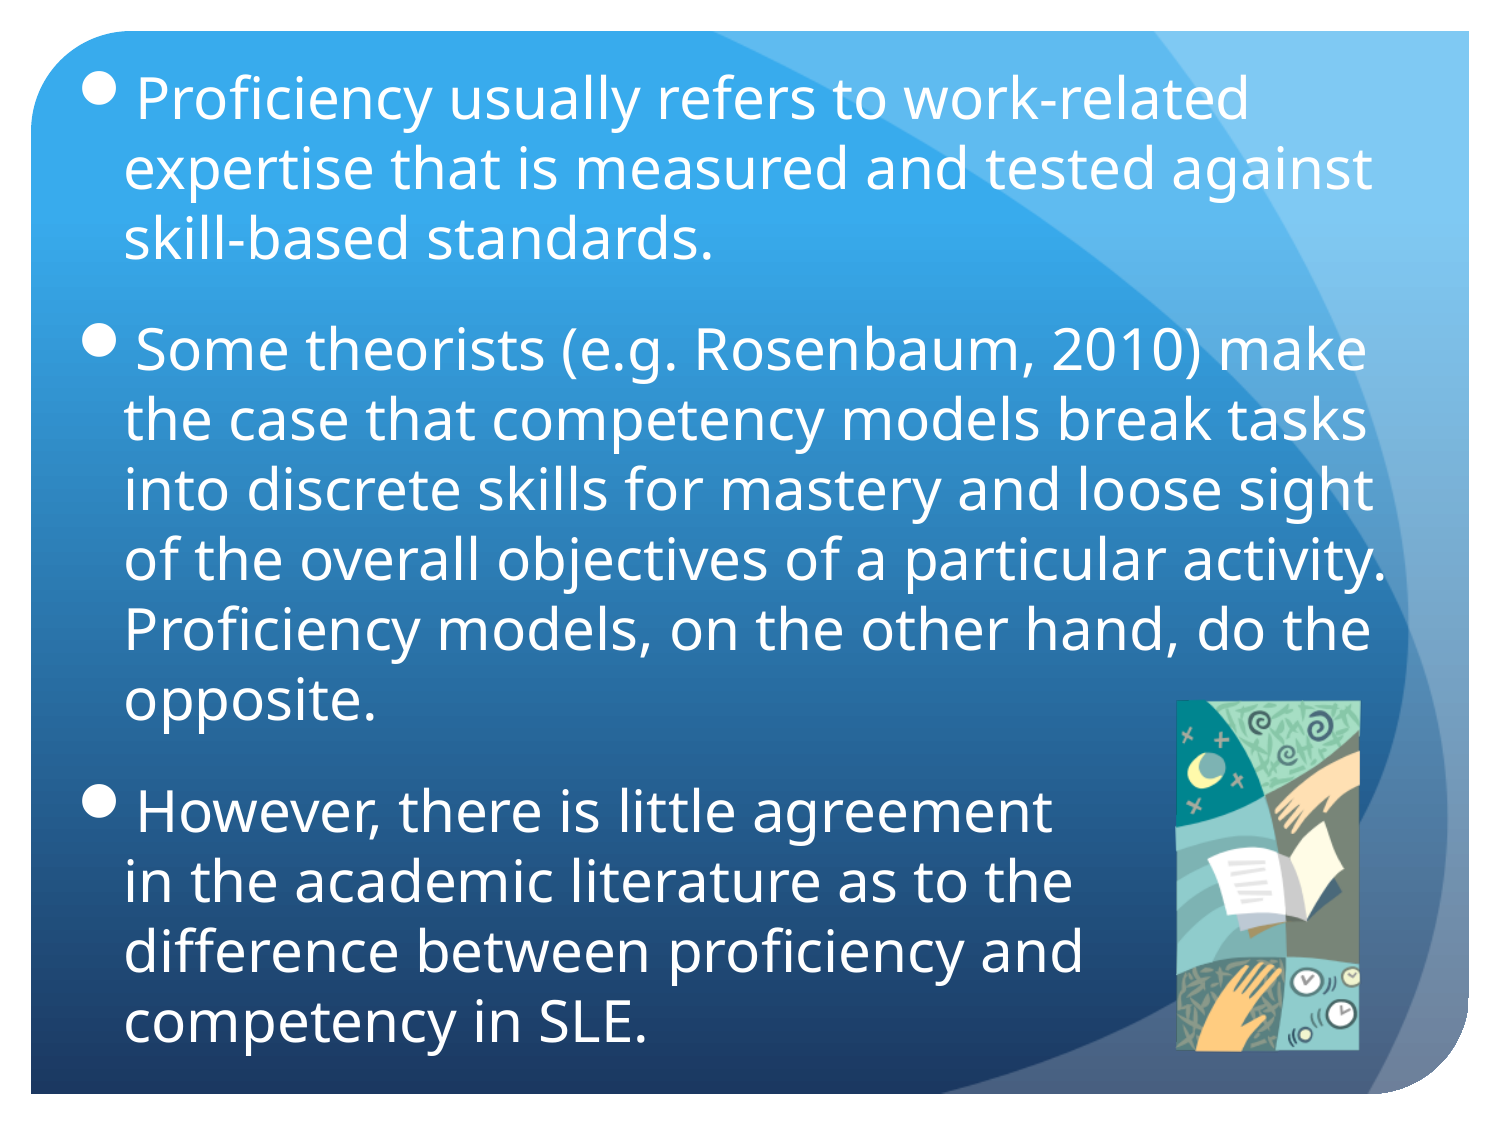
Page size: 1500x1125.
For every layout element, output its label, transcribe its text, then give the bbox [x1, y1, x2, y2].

list Proficiency usually refers to work-related expertise that is measured and tested against skill-based standards. Some theorists (e.g. Rosenbaum, 2010) make the case that competency models break tasks into discrete skills for mastery and loose sight of the overall objectives of a particular activity. Proficiency models, on the other hand, do the opposite. However, there is little agreement in the academic literature as to the difference between proficiency and competency in SLE. [62, 53, 1414, 1075]
picture [24, 30, 1473, 1094]
